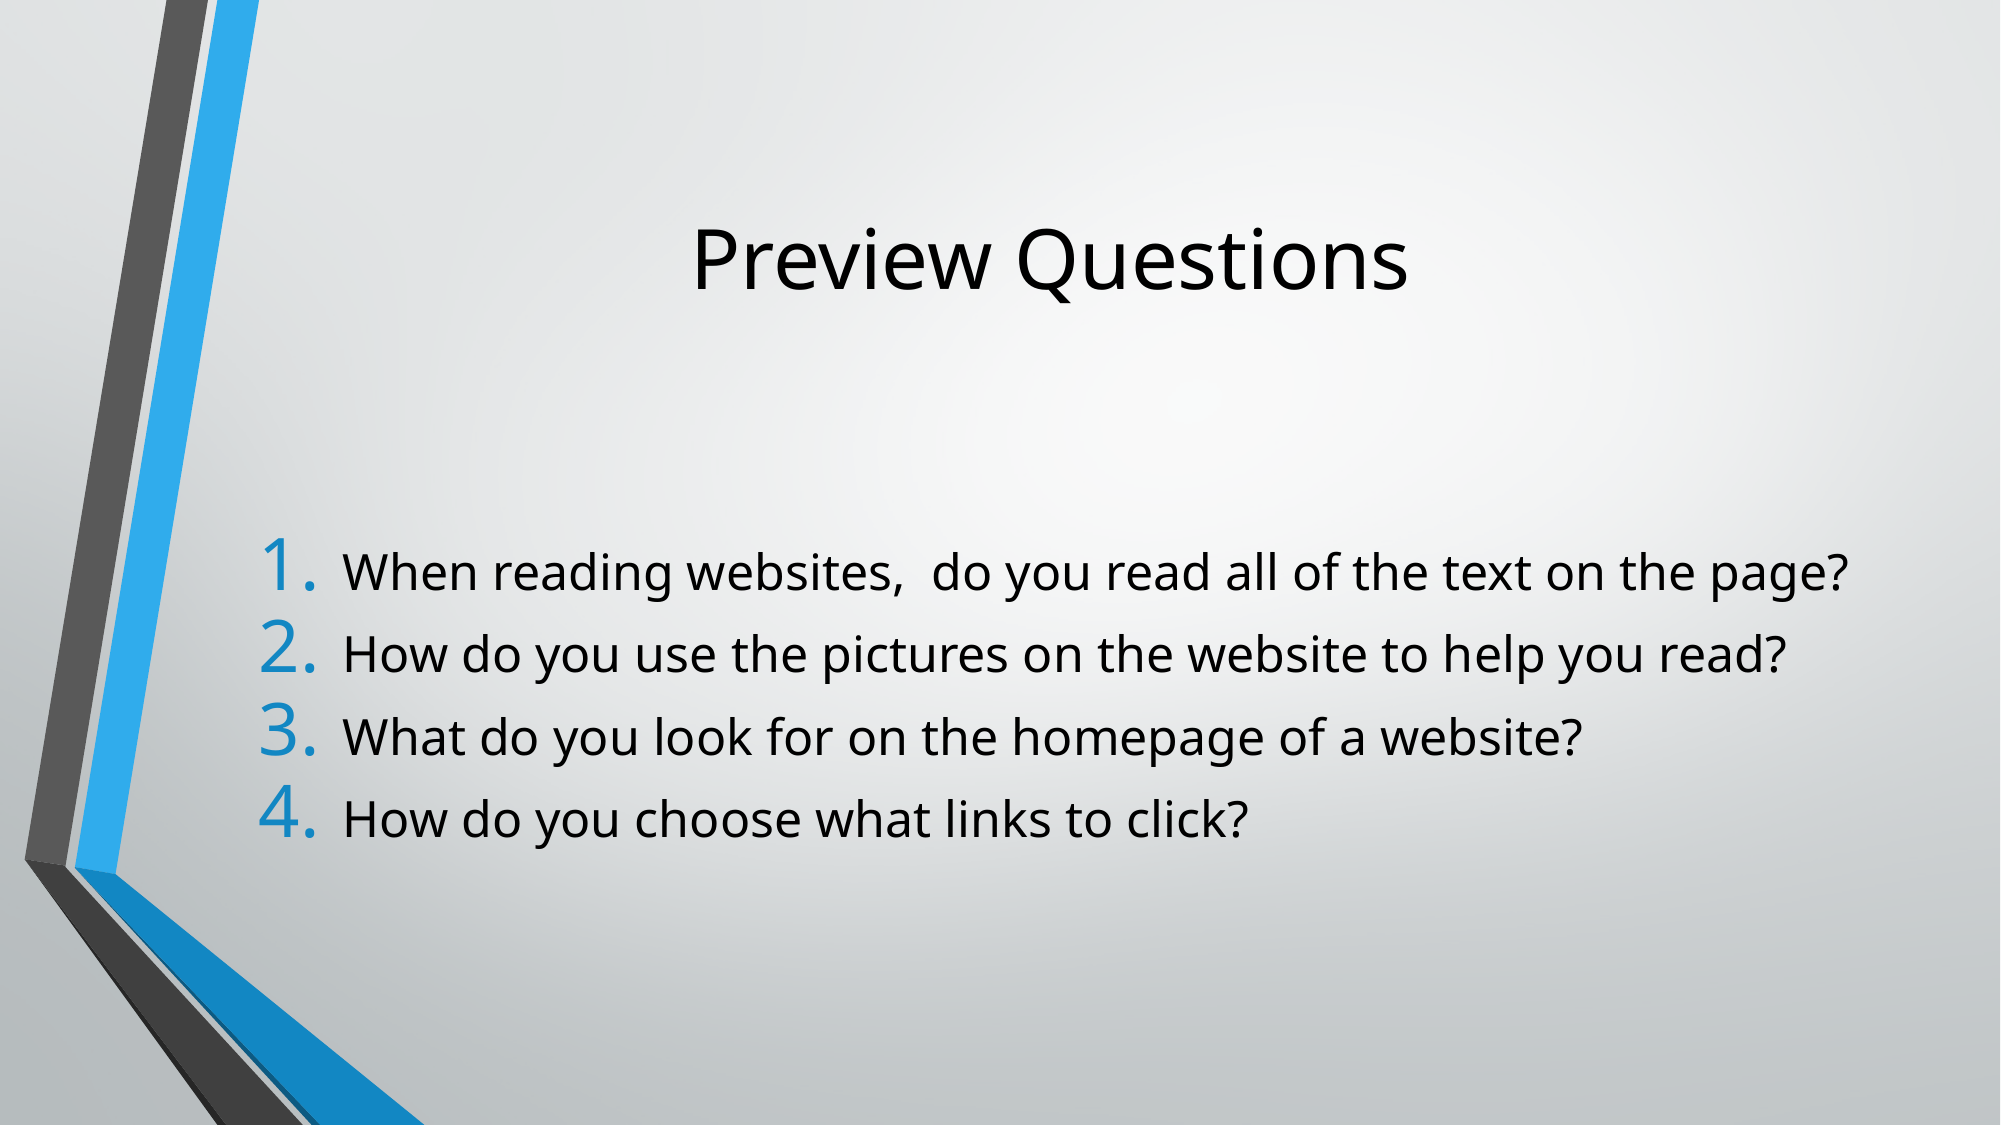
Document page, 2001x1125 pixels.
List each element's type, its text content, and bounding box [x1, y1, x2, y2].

title Preview Questions [243, 112, 1887, 400]
list When reading websites, do you read all of the text on the page? How do you use the pictures on the website to help you read? What do you look for on the homepage of a website? How do you choose what links to click? [243, 437, 1887, 950]
